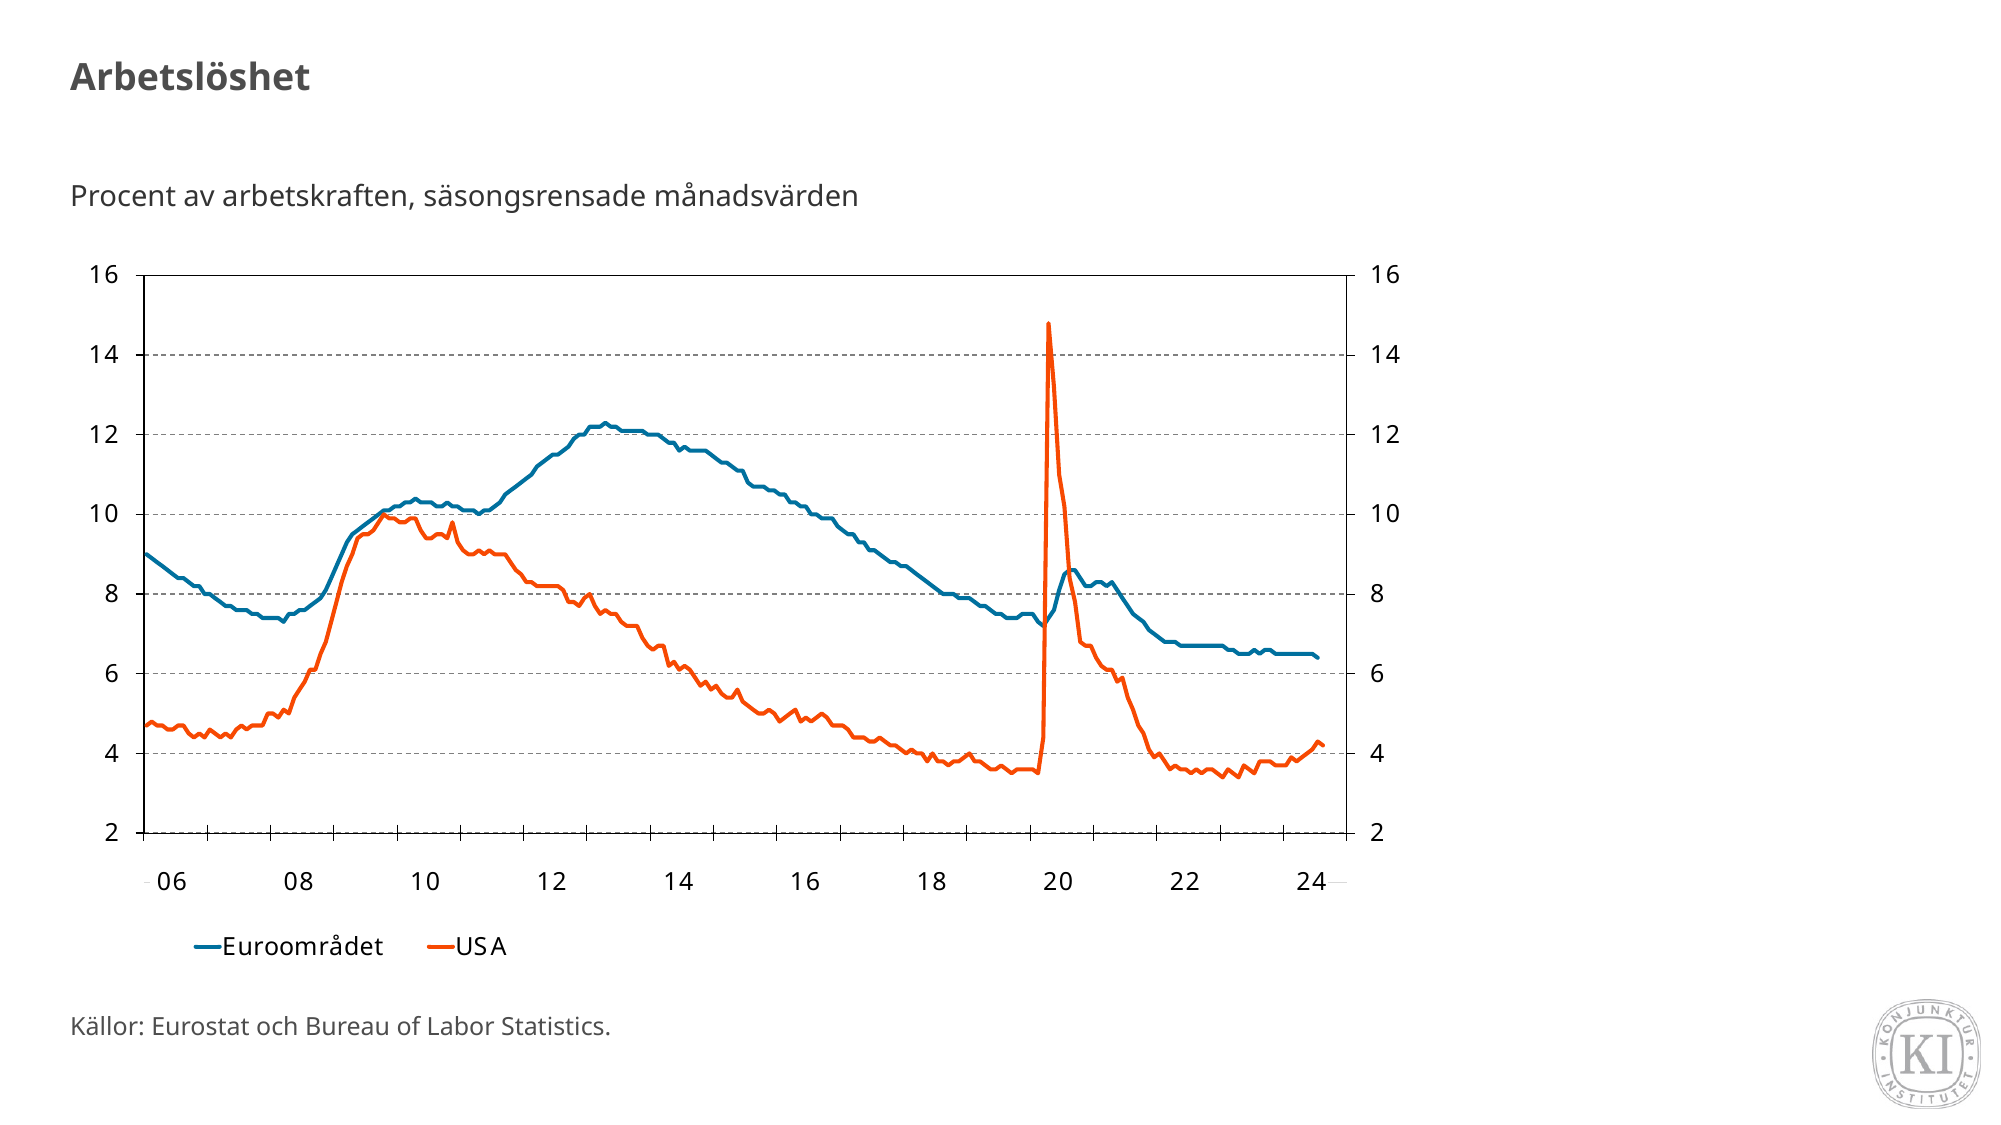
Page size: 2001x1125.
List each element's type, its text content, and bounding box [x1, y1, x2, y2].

subtitle Källor: Eurostat och Bureau of Labor Statistics. [55, 1003, 1476, 1106]
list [72, 249, 1491, 984]
title Arbetslöshet [55, 45, 1476, 128]
list Procent av arbetskraften, säsongsrensade månadsvärden [55, 137, 1476, 220]
picture [1872, 999, 1981, 1109]
